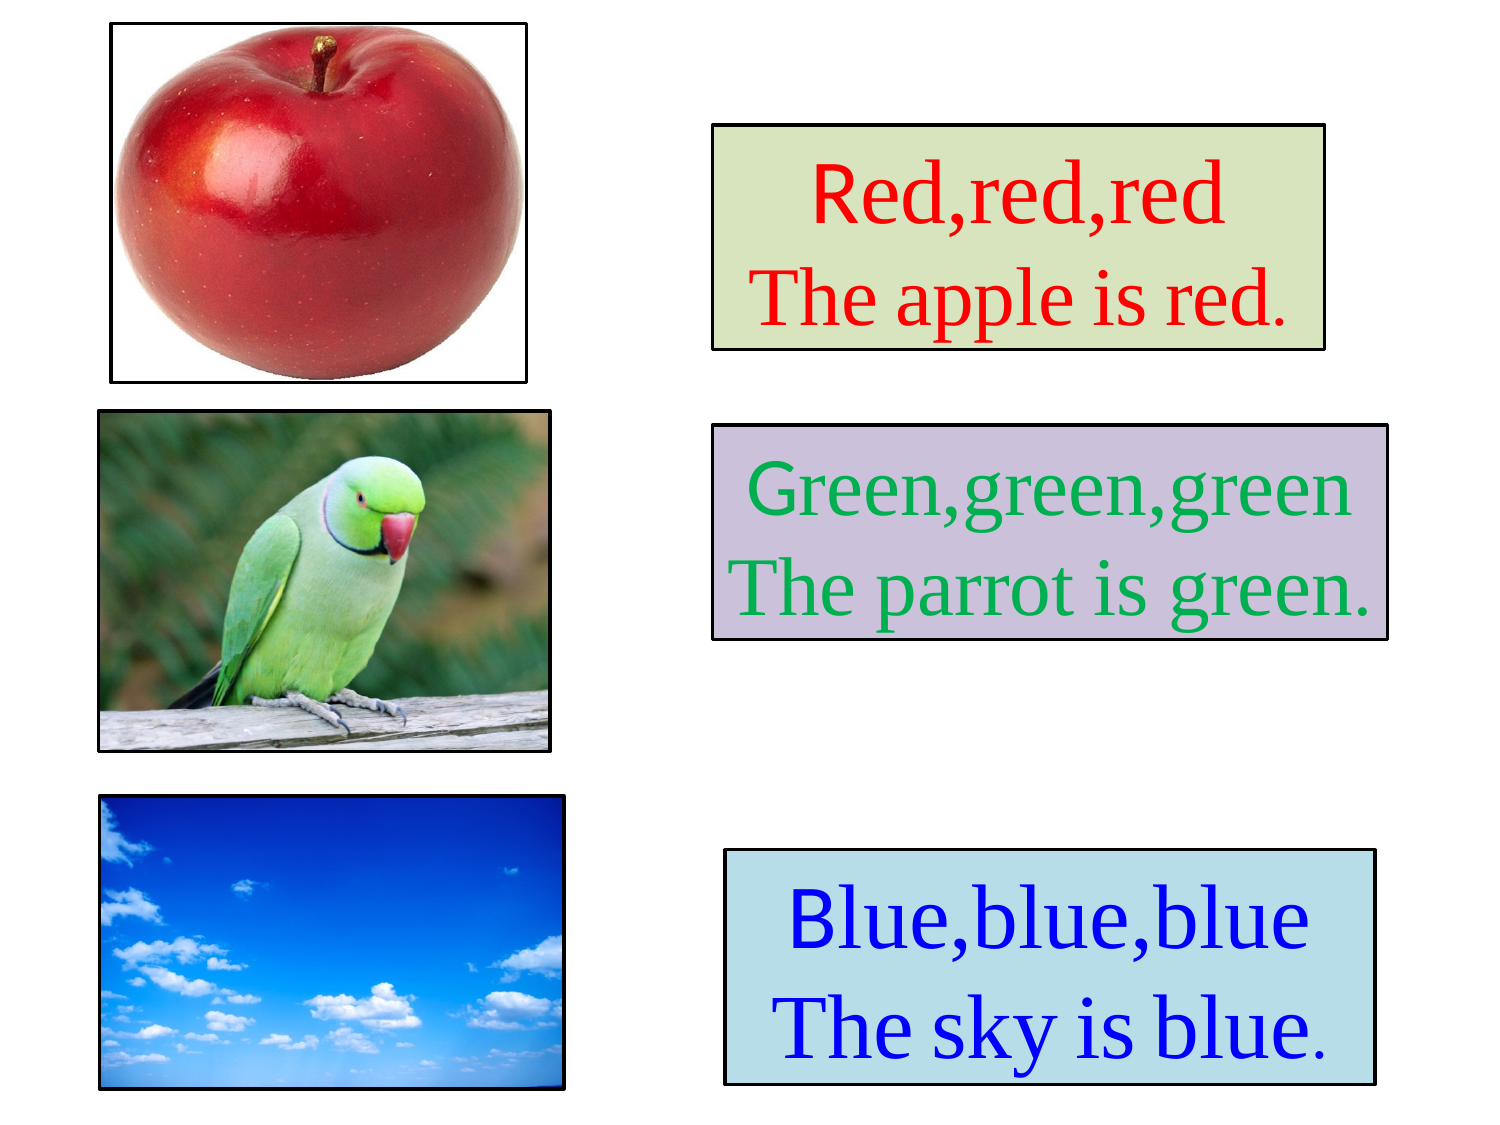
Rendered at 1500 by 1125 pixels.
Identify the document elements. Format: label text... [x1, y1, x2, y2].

picture [99, 412, 549, 751]
picture [100, 797, 563, 1088]
text_box Blue,blue,blue The sky is blue. [725, 849, 1375, 1085]
text_box Green,green,green The parrot is green. [712, 424, 1388, 640]
picture [112, 24, 526, 382]
text_box Red,red,red The apple is red. [712, 125, 1325, 350]
